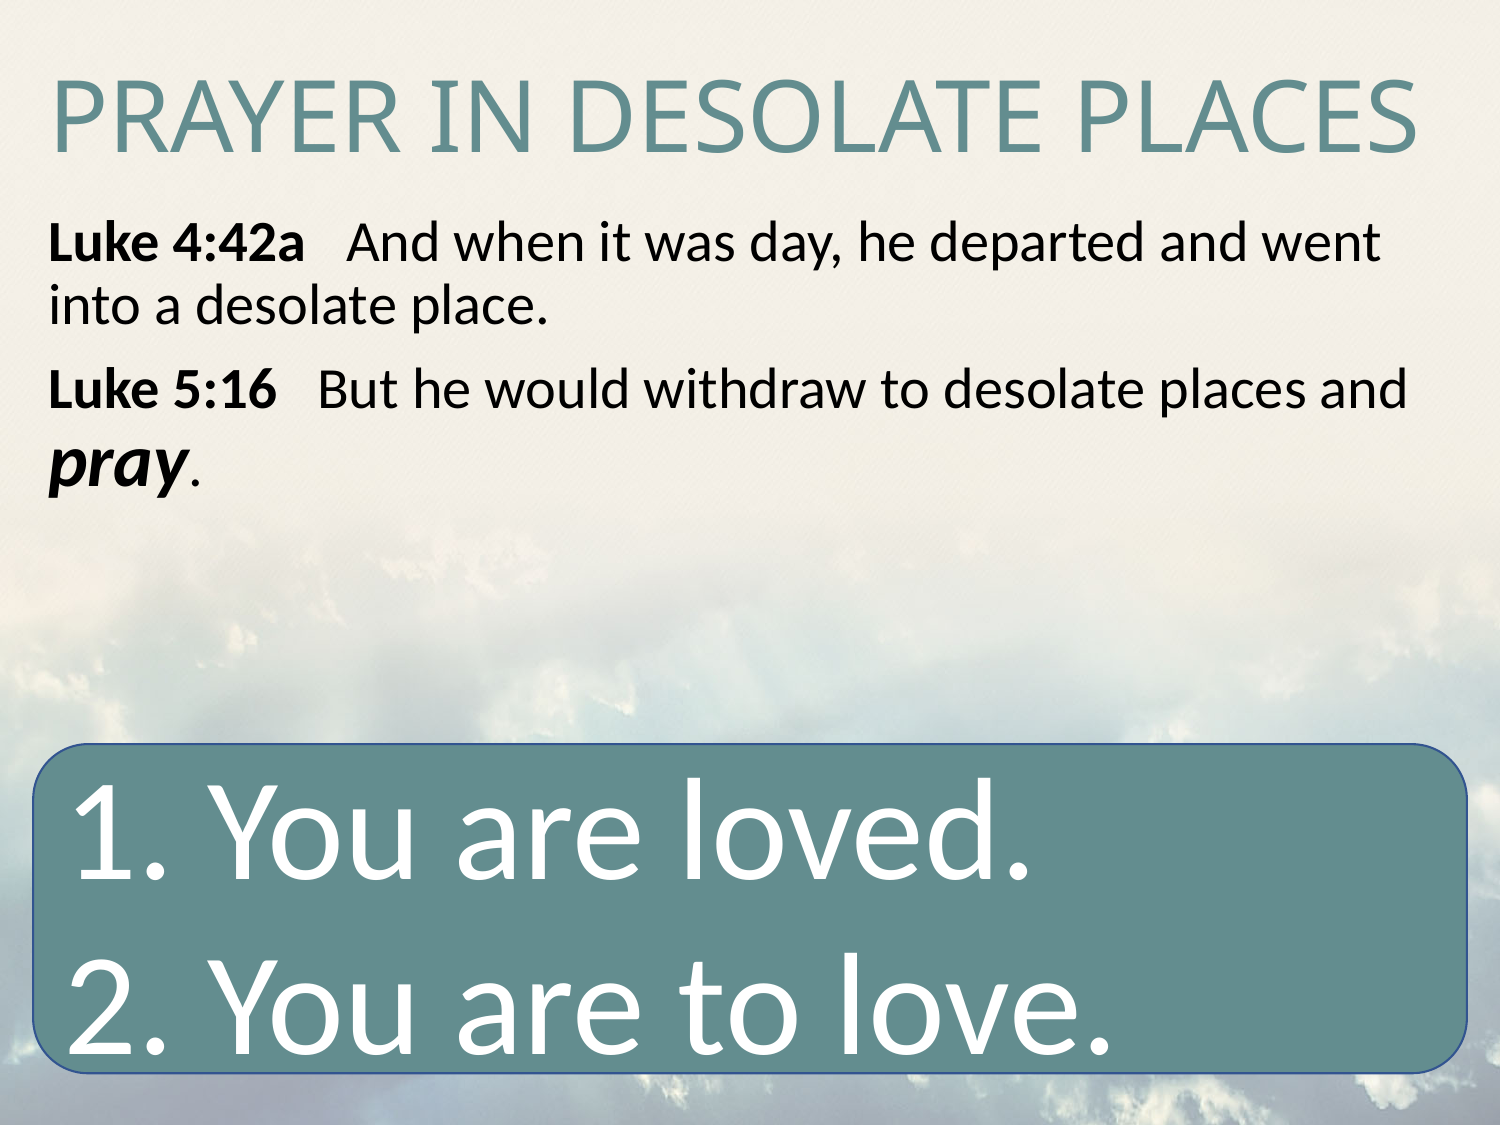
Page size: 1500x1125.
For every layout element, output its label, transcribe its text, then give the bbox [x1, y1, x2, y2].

picture [0, 0, 1500, 1125]
list Luke 4:42a And when it was day, he departed and went into a desolate place. Luke 5:16 But he would withdraw to desolate places and pray. [33, 204, 1479, 1056]
title PRAYER in Desolate places [33, 10, 1482, 229]
text_box 1. You are loved. 2. You are to love. [32, 743, 1468, 1075]
